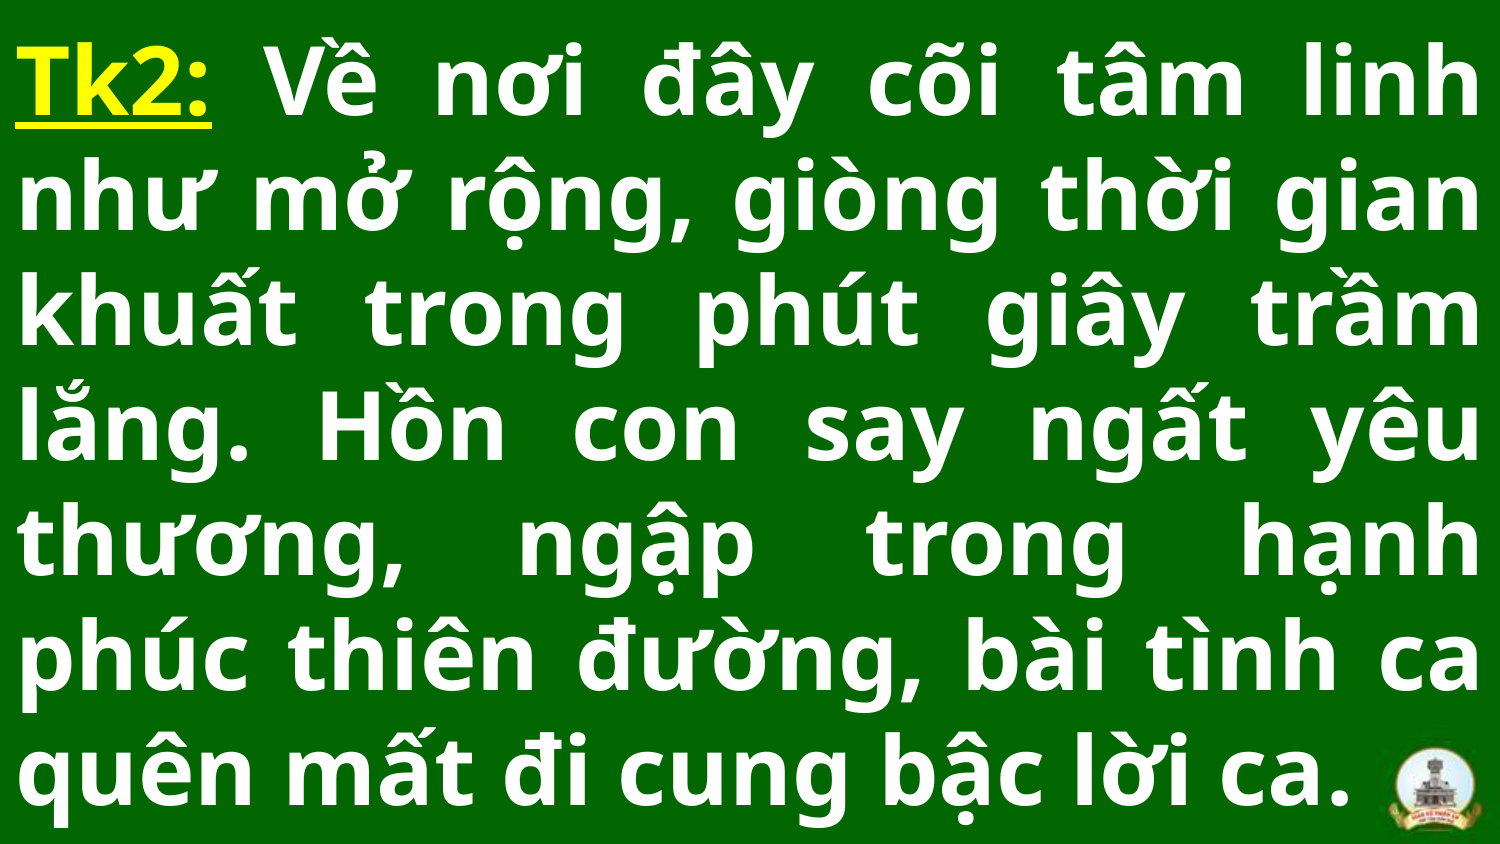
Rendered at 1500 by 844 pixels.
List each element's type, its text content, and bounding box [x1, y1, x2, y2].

title Tk2: Về nơi đây cõi tâm linh như mở rộng, giòng thời gian khuất trong phút giây trầm lắng. Hồn con say ngất yêu thương, ngập trong hạnh phúc thiên đường, bài tình ca quên mất đi cung bậc lời ca. [0, 0, 1500, 844]
